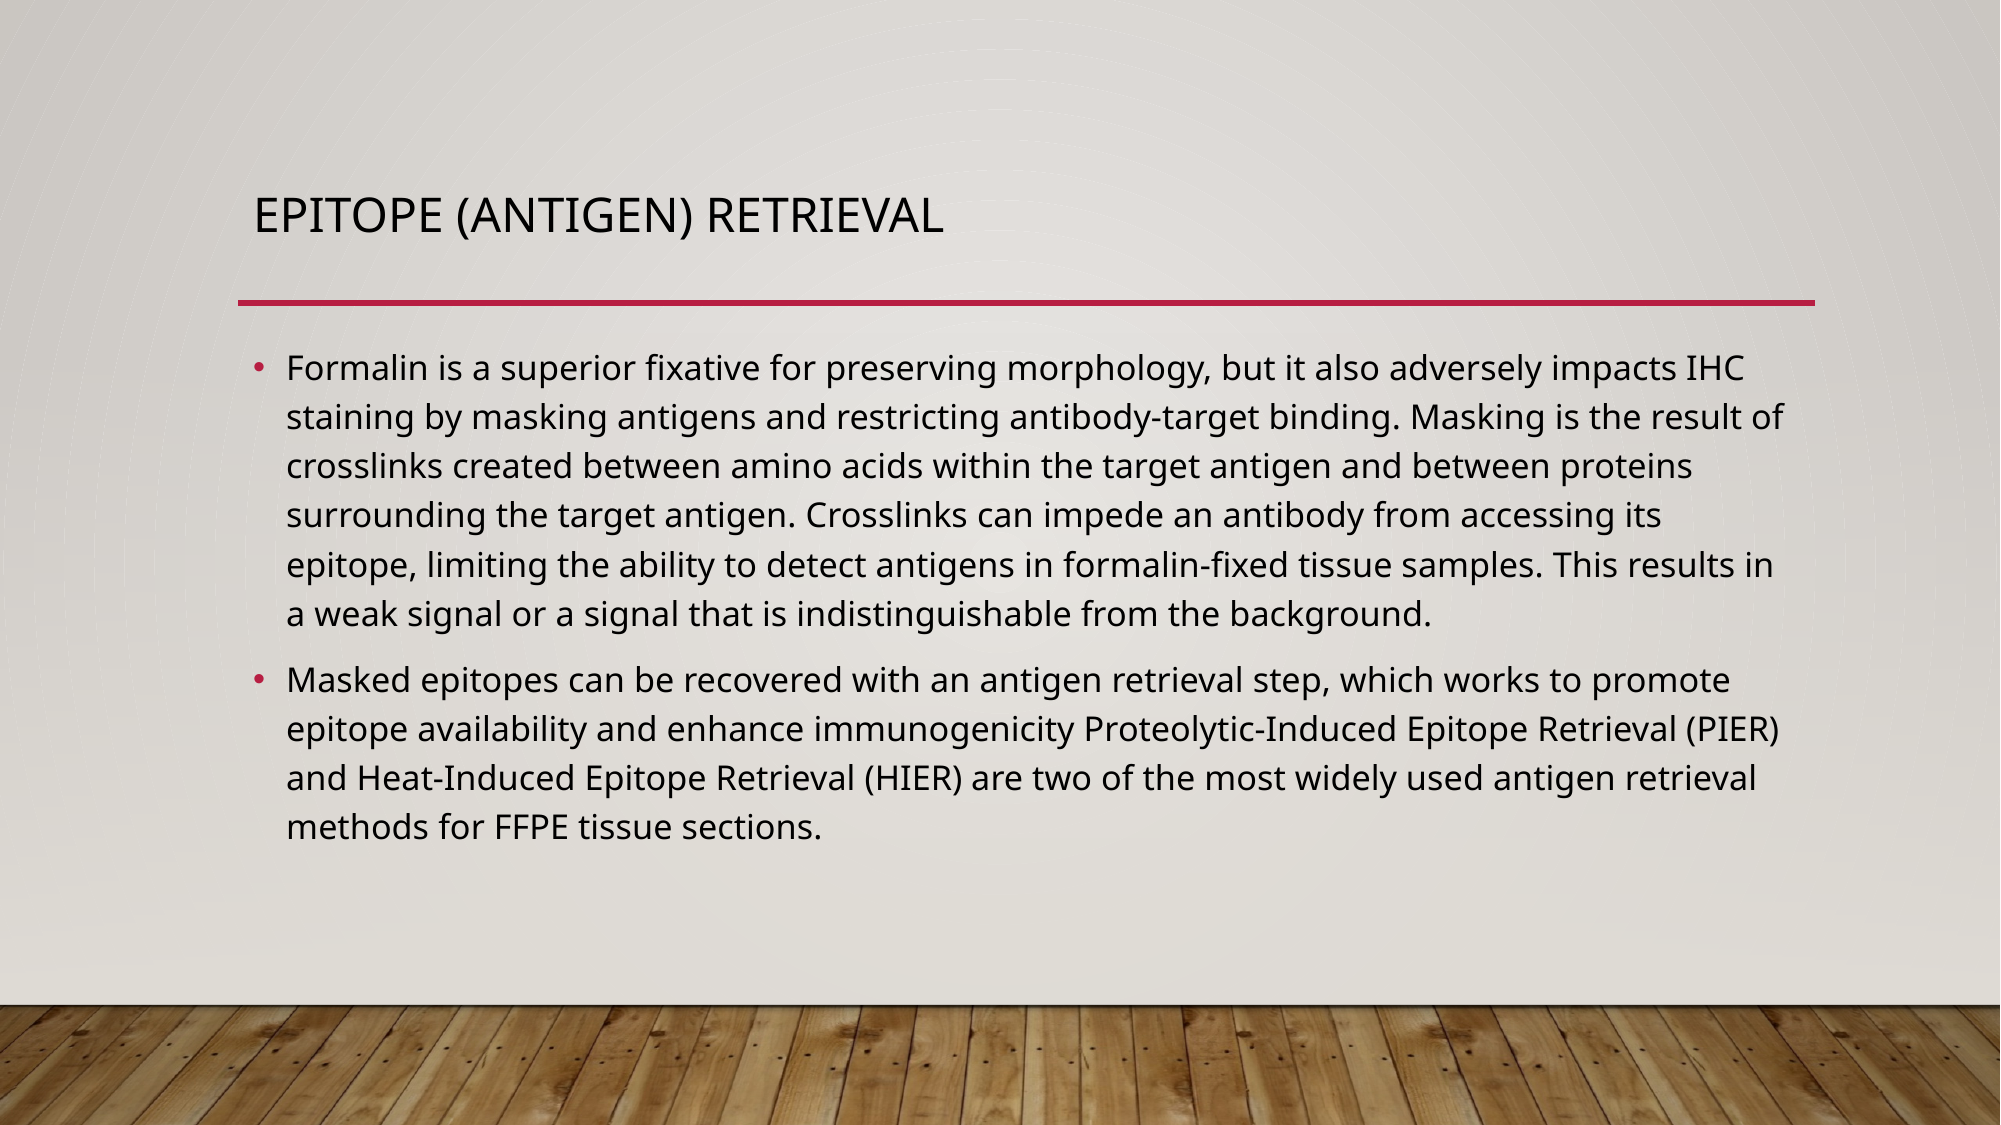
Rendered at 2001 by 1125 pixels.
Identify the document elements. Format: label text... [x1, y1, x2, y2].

title Epitope (Antigen) Retrieval [238, 131, 1814, 305]
list Formalin is a superior fixative for preserving morphology, but it also adversely impacts IHC staining by masking antigens and restricting antibody-target binding. Masking is the result of crosslinks created between amino acids within the target antigen and between proteins surrounding the target antigen. Crosslinks can impede an antibody from accessing its epitope, limiting the ability to detect antigens in formalin-fixed tissue samples. This results in a weak signal or a signal that is indistinguishable from the background. Masked epitopes can be recovered with an antigen retrieval step, which works to promote epitope availability and enhance immunogenicity Proteolytic-Induced Epitope Retrieval (PIER) and Heat-Induced Epitope Retrieval (HIER) are two of the most widely used antigen retrieval methods for FFPE tissue sections. [238, 330, 1814, 897]
picture [0, 1005, 2000, 1125]
